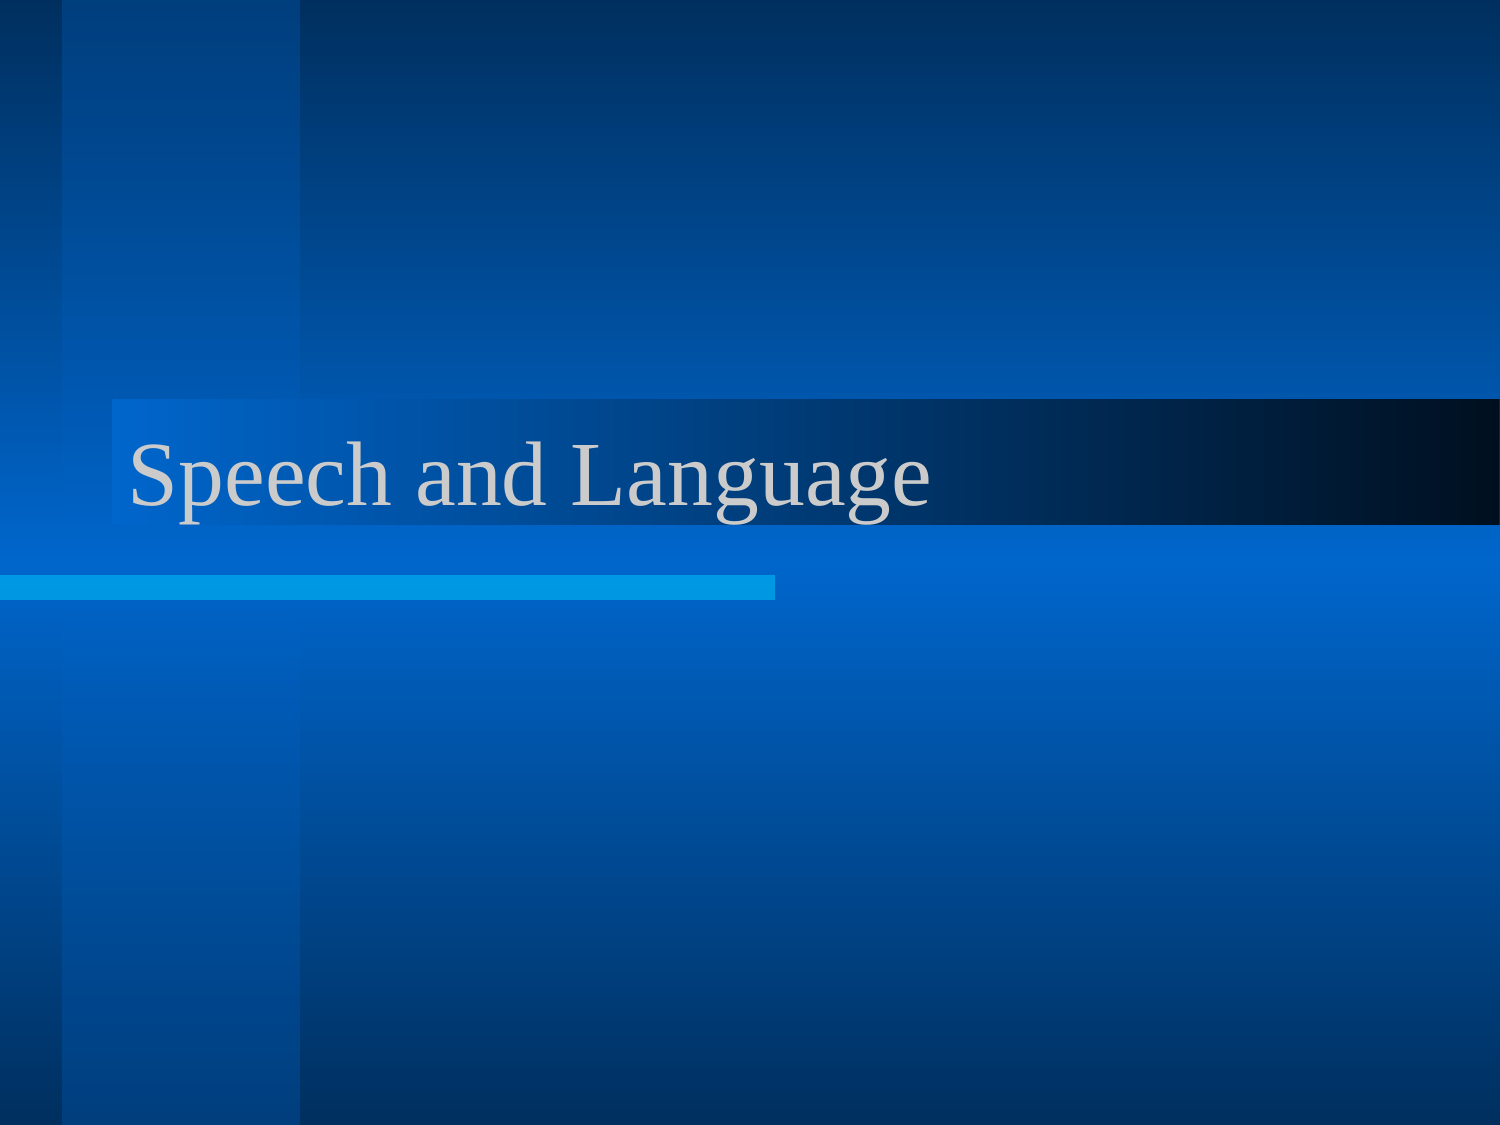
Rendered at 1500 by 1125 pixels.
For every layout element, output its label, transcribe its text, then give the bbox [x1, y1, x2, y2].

title Speech and Language [112, 374, 1388, 563]
